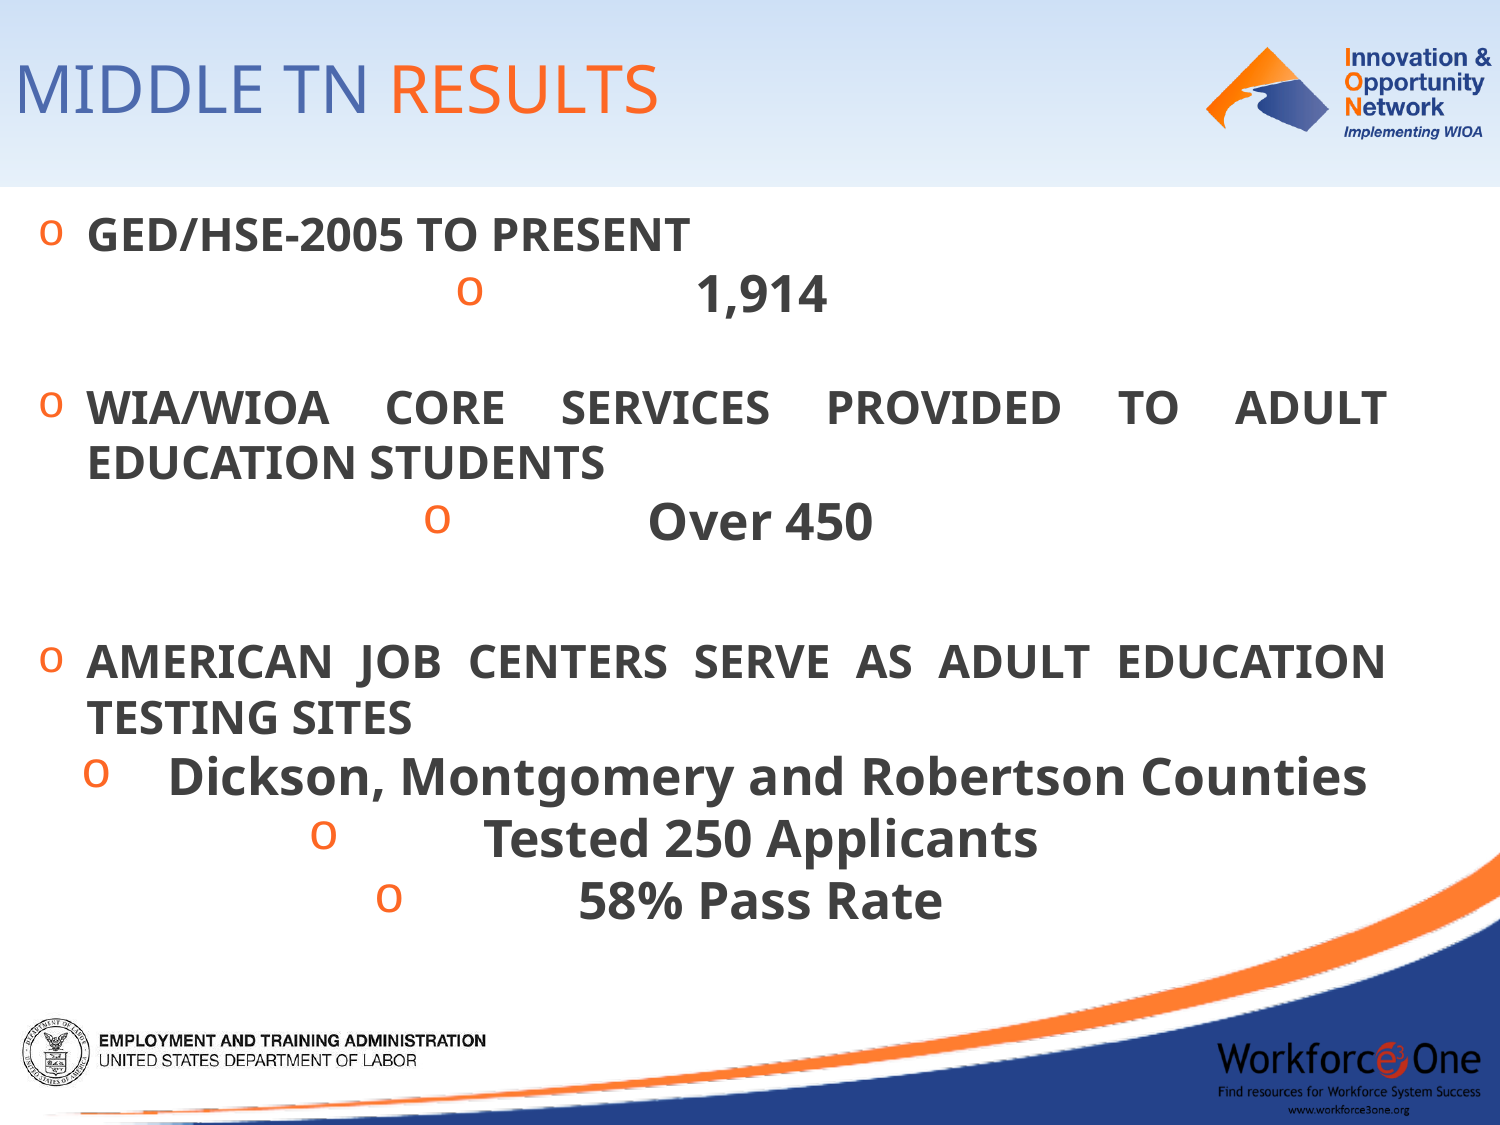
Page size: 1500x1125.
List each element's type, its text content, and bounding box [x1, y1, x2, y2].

title Middle tn results [13, 0, 1289, 174]
list GED/HSE-2005 to present 1,914 WIA/WIOA core services provided to Adult Education Students Over 450 American Job Centers serve as Adult Education Testing Sites Dickson, Montgomery and Robertson Counties Tested 250 Applicants 58% Pass Rate [37, 205, 1388, 949]
picture [1289, 46, 1493, 140]
picture [2, 851, 1500, 1125]
